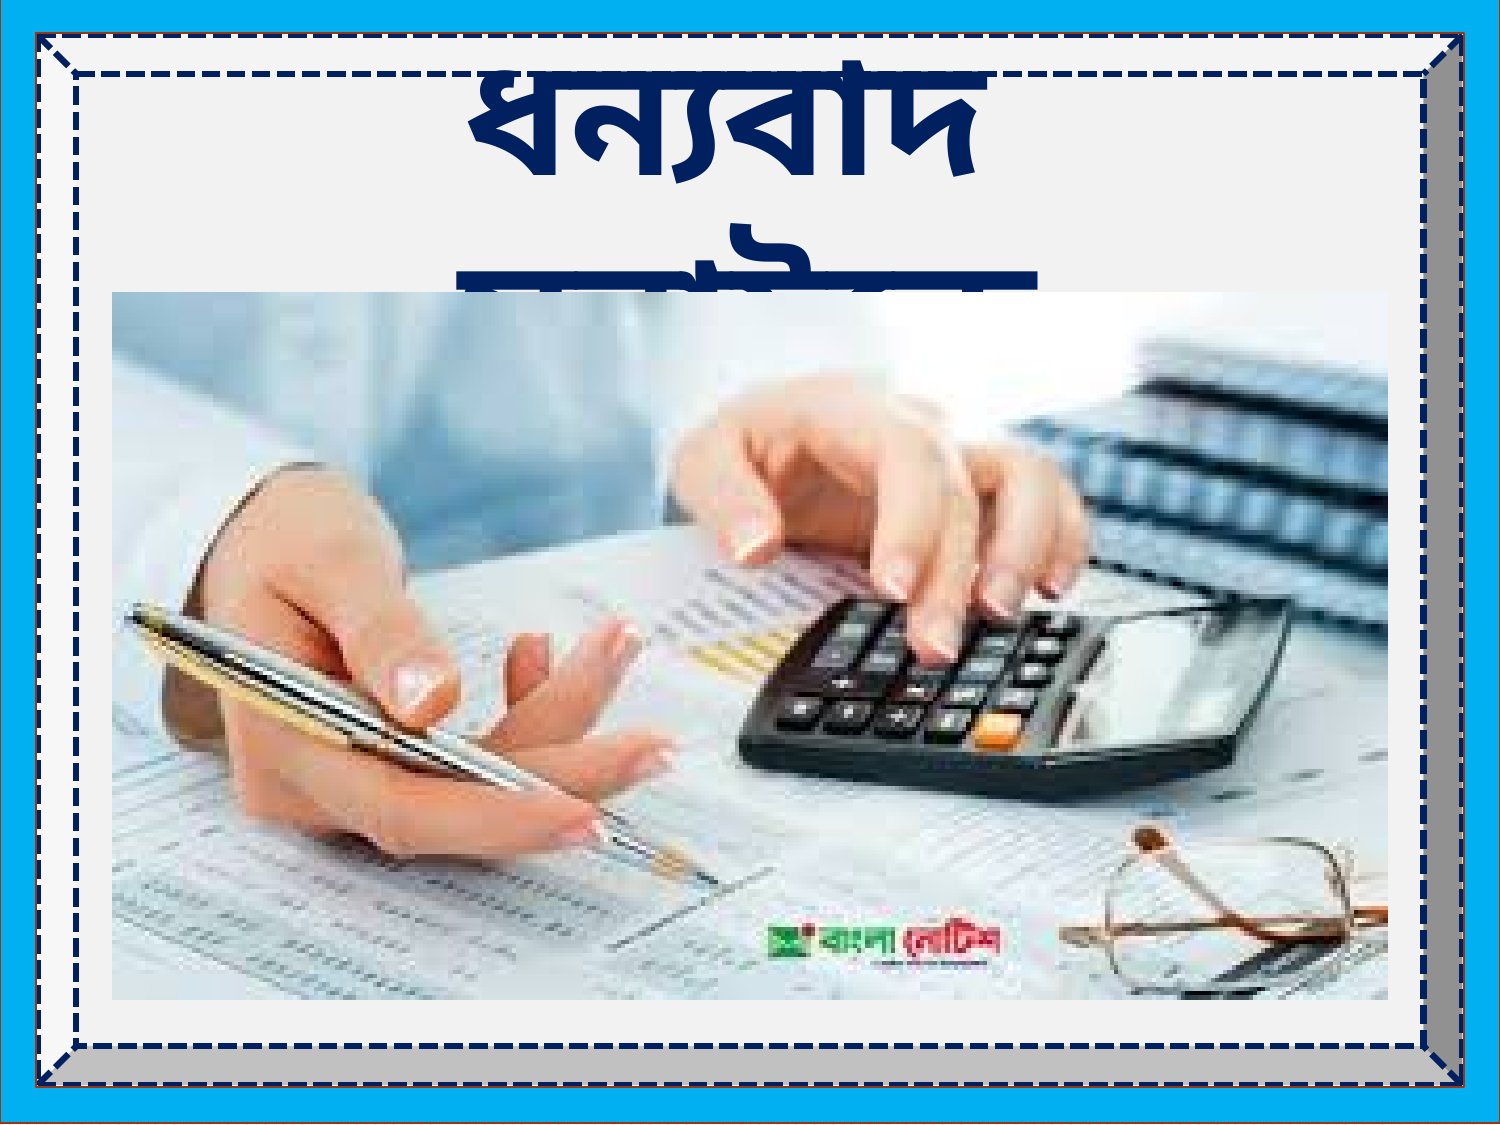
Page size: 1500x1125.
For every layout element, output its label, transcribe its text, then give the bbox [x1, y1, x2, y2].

text_box ধন্যবাদ সবাইকে [237, 1, 1258, 290]
picture [112, 291, 1388, 1001]
